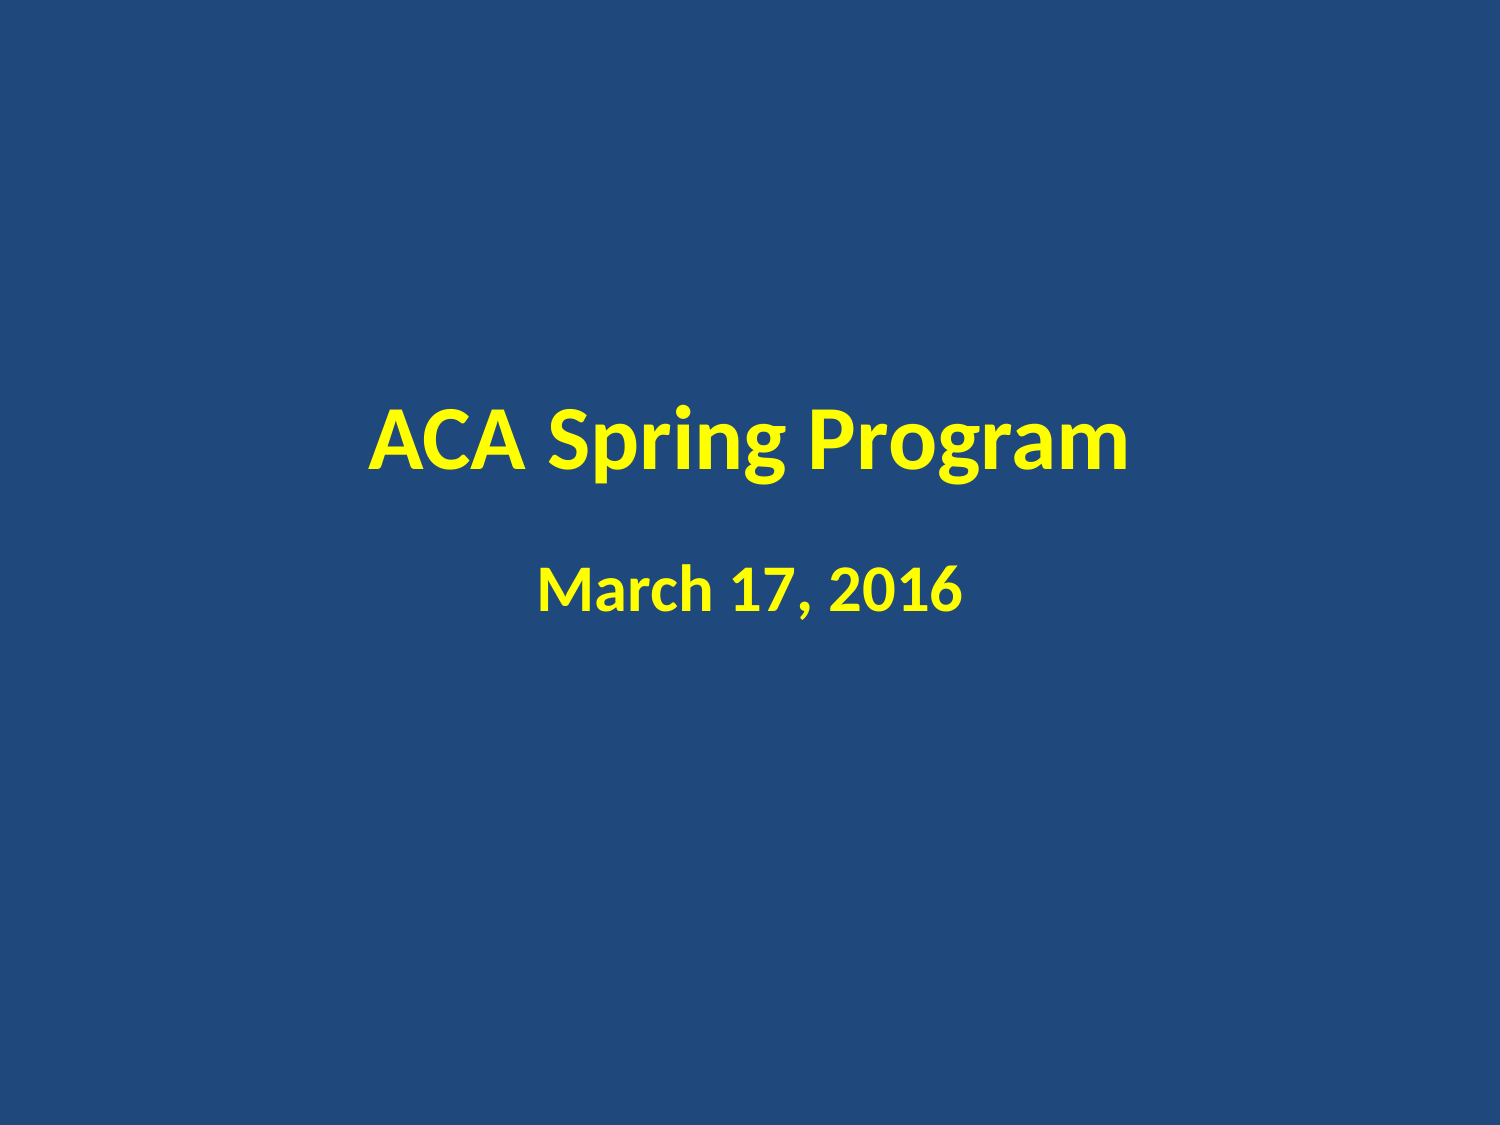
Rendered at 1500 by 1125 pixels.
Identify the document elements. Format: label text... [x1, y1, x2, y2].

title ACA Spring Program [112, 275, 1388, 591]
subtitle March 17, 2016 [225, 537, 1275, 925]
